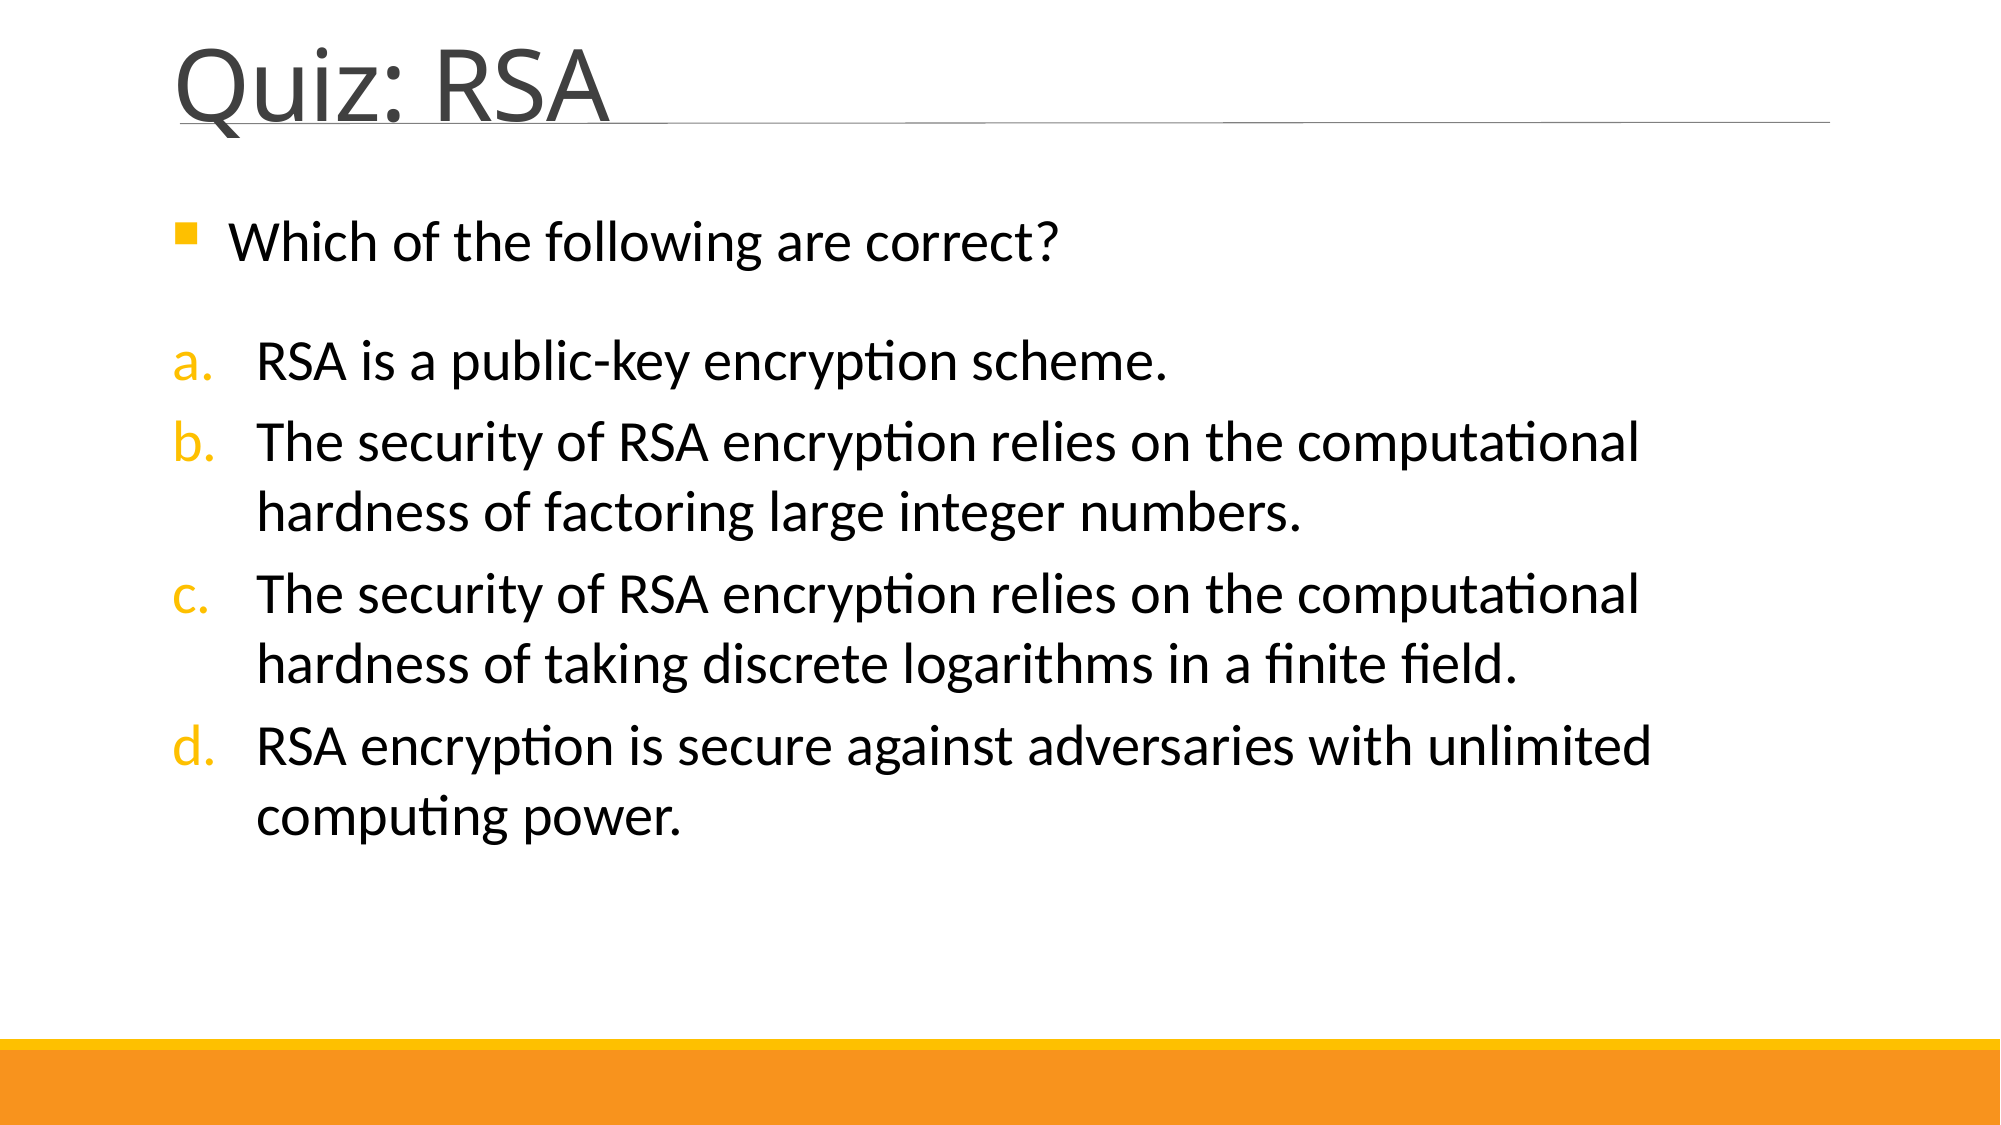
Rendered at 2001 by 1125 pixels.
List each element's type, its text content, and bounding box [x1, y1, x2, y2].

text_box Which of the following are correct? [157, 196, 1280, 314]
text_box RSA is a public-key encryption scheme. The security of RSA encryption relies on the computational hardness of factoring large integer numbers. The security of RSA encryption relies on the computational hardness of taking discrete logarithms in a finite field. RSA encryption is secure against adversaries with unlimited computing power. [157, 314, 1853, 1059]
title Quiz: RSA [157, 30, 1508, 150]
